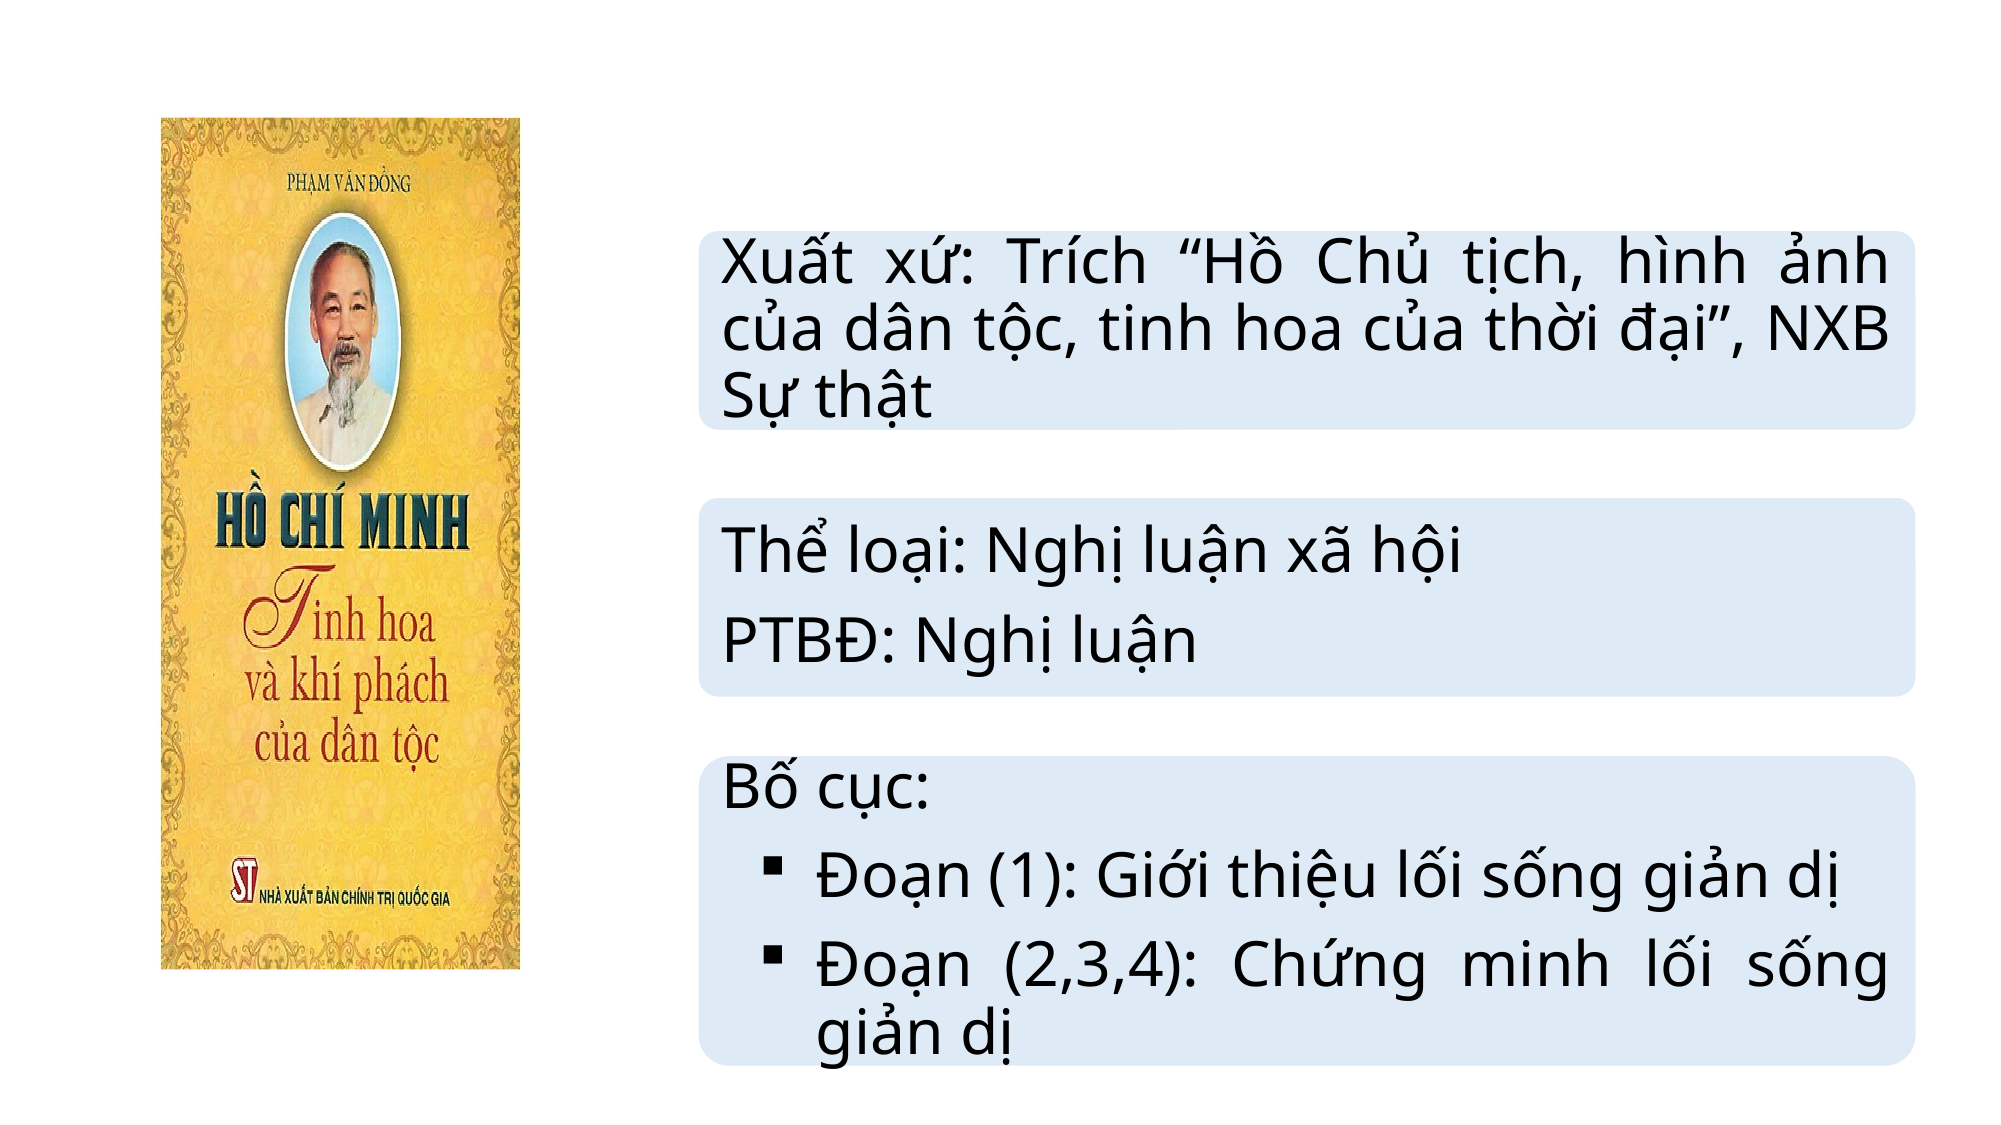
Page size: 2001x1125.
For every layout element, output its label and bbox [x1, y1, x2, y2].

text_box [697, 496, 1917, 698]
text_box [697, 229, 1917, 431]
picture [74, 117, 606, 970]
text_box [697, 755, 1917, 1067]
